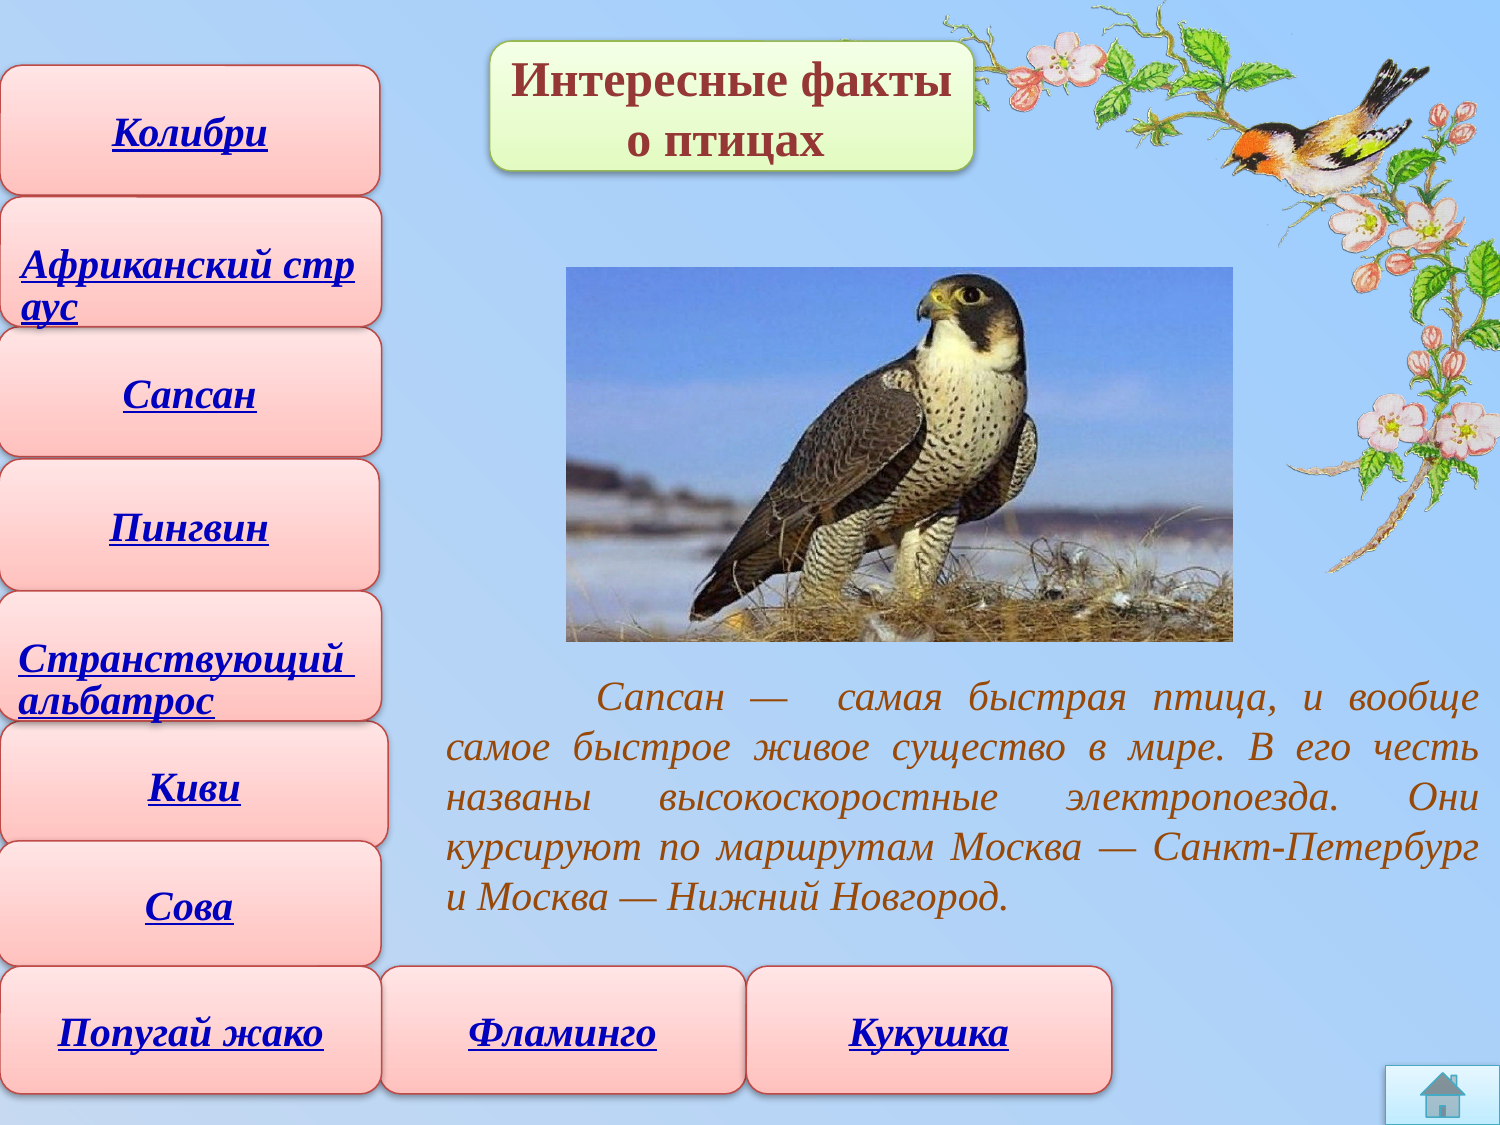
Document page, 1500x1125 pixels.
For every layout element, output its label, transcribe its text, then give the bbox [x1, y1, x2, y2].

text_box Попугай жако [0, 965, 383, 1095]
text_box Африканский страус [0, 195, 383, 328]
text_box Интересные факты о птицах [488, 40, 803, 172]
text_box Фламинго [381, 965, 744, 1095]
text_box Пингвин [0, 458, 381, 590]
text_box Сапсан — самая быстрая птица, и вообще самое быстрое живое существо в мире. В его честь названы высокоскоростные электропоезда. Они курсируют по маршрутам Москва — Санкт-Петербург и Москва — Нижний Новгород. [430, 661, 1495, 927]
text_box Сапсан [0, 329, 383, 457]
text_box Сова [0, 840, 382, 966]
text_box Киви [0, 722, 389, 846]
text_box Кукушка [745, 965, 1113, 1095]
picture [566, 0, 1500, 642]
text_box Странствующий альбатрос [0, 590, 383, 722]
text_box [1385, 1065, 1500, 1125]
text_box Колибри [0, 64, 381, 195]
